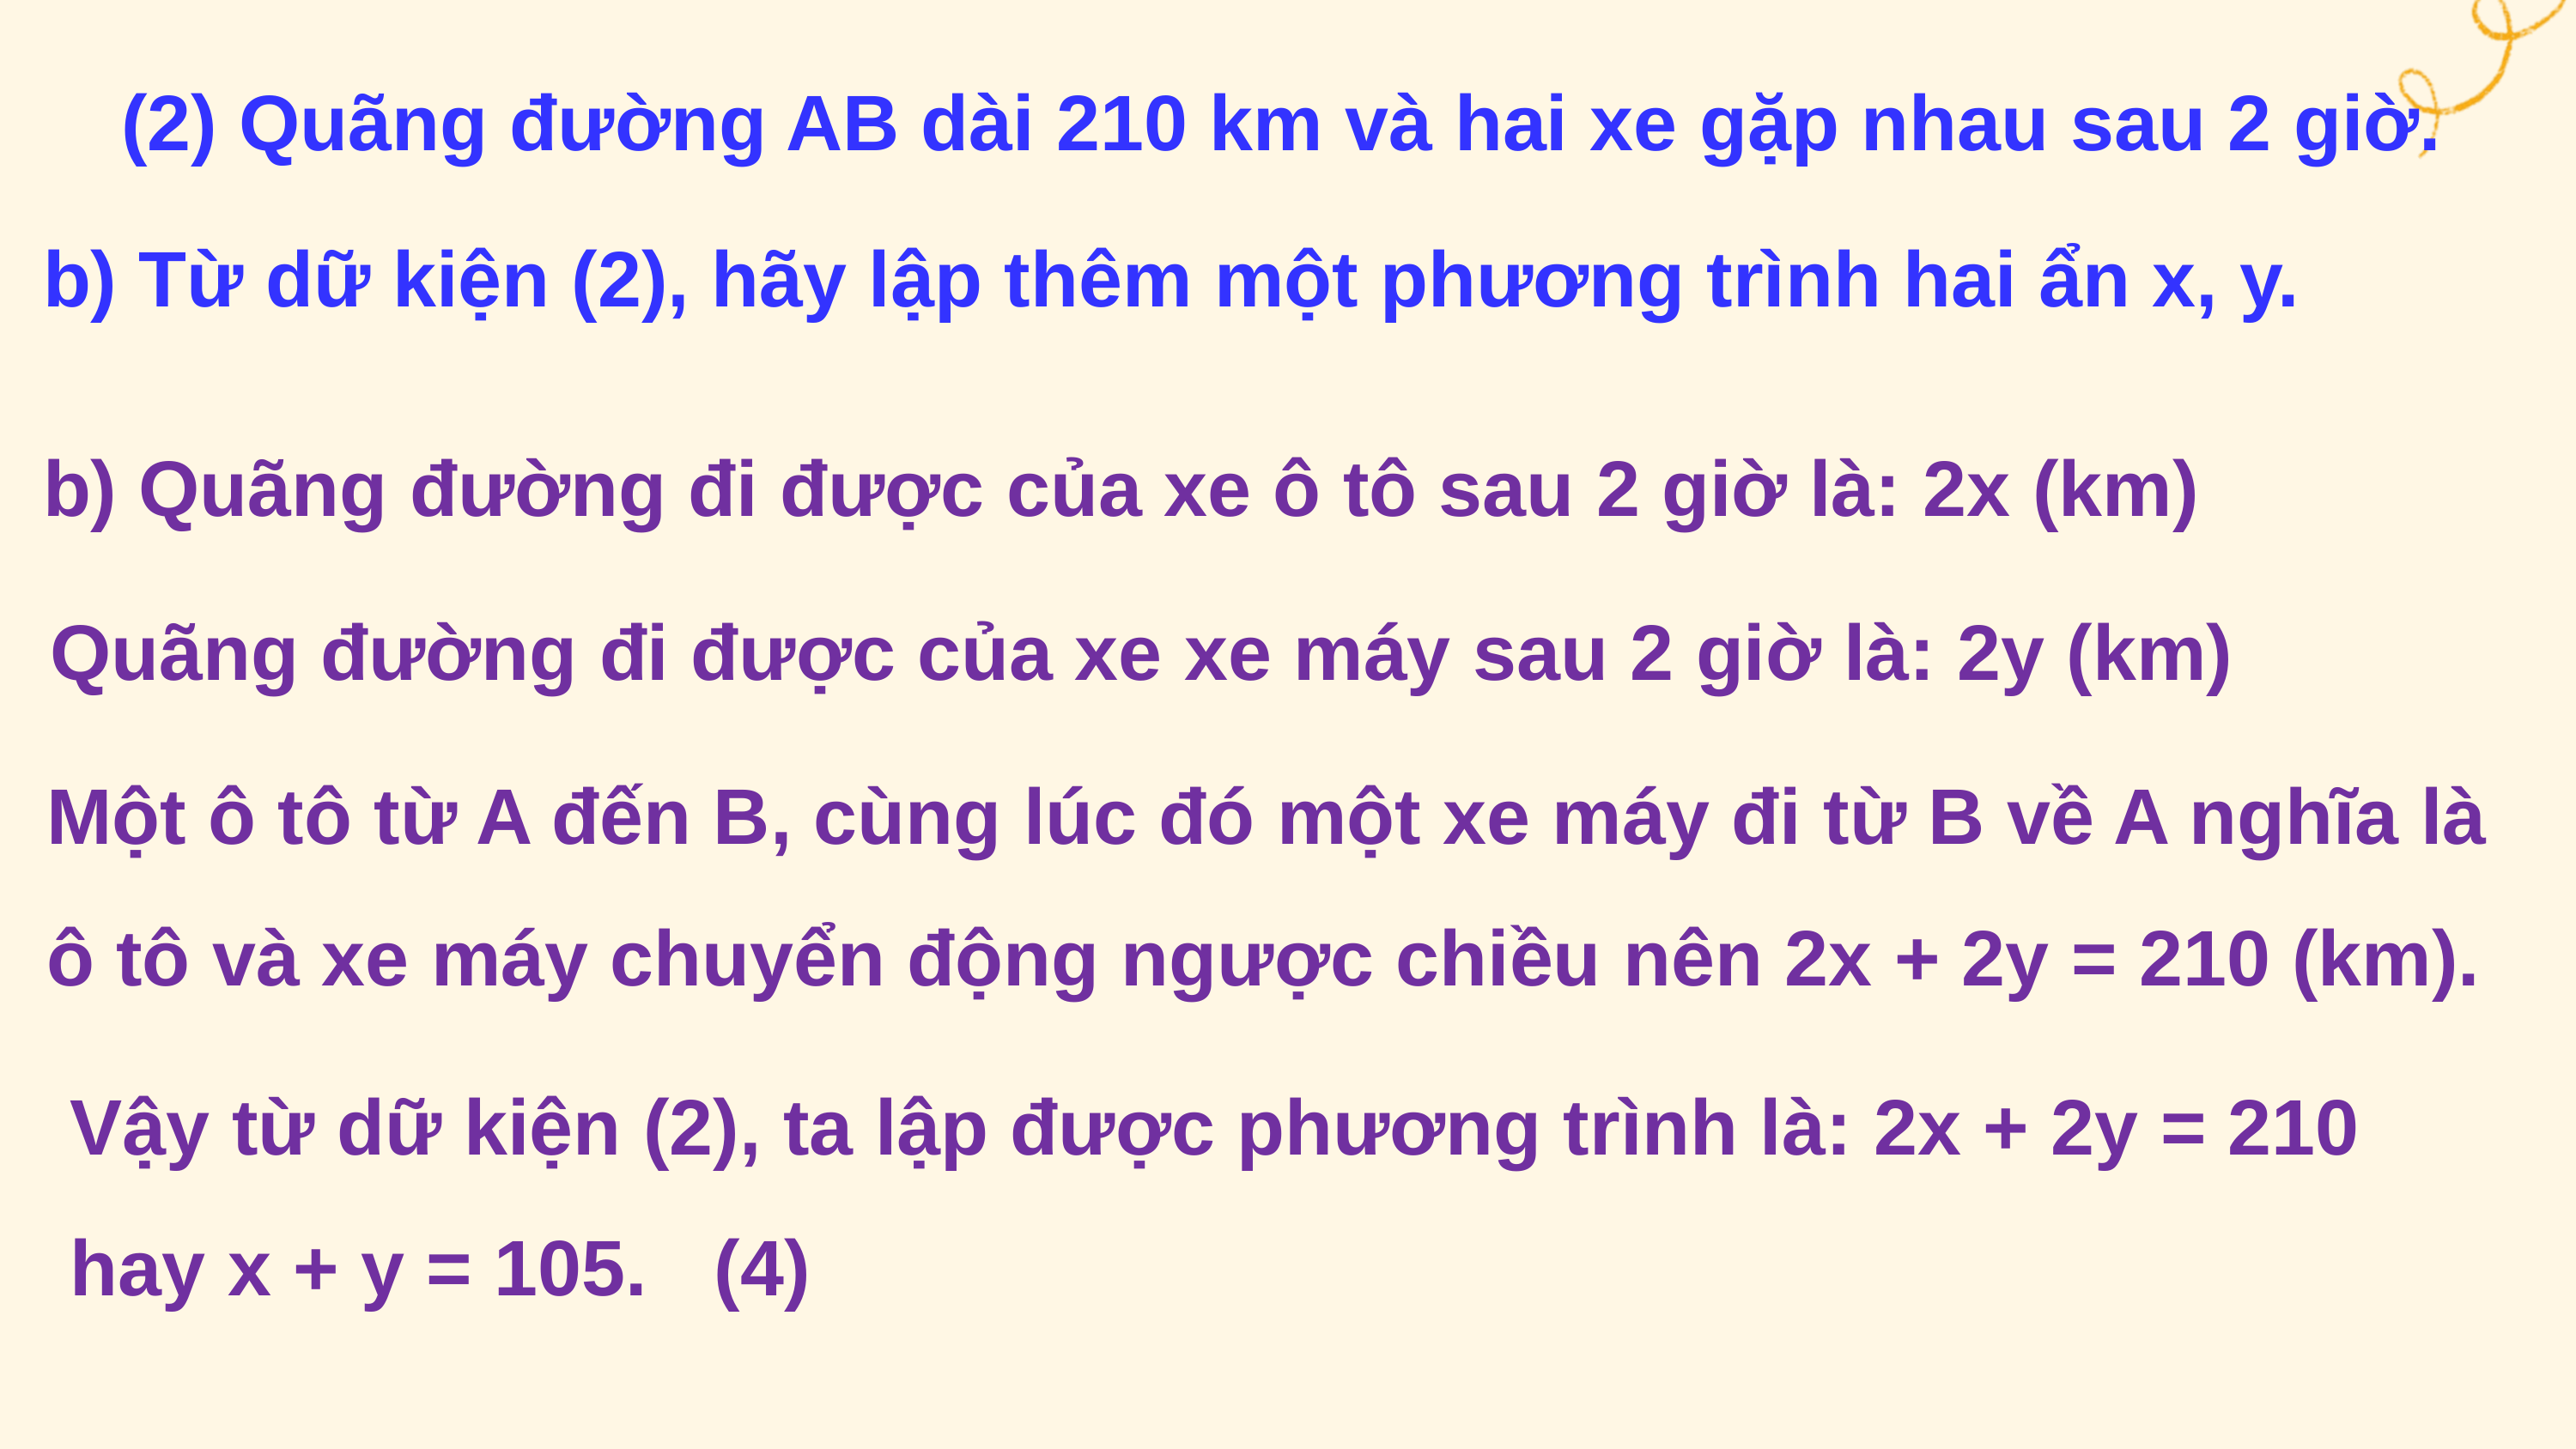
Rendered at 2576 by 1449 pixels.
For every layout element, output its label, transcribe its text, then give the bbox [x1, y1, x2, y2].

text_box Vậy từ dữ kiện (2), ta lập được phương trình là: 2x + 2y = 210 hay x + y = 105. (4) [58, 1022, 2499, 1319]
text_box Quãng đường đi được của xe xe máy sau 2 giờ là: 2y (km) [37, 548, 2432, 702]
text_box (2) Quãng đường AB dài 210 km và hai xe gặp nhau sau 2 giờ. b) Từ dữ kiện (2), hãy lập thêm một phương trình hai ẩn x, y. [30, 18, 2536, 329]
picture [2352, 0, 2576, 149]
text_box Một ô tô từ A đến B, cùng lúc đó một xe máy đi từ B về A nghĩa là ô tô và xe máy chuyển động ngược chiều nên 2x + 2y = 210 (km). [33, 712, 2507, 1008]
text_box b) Quãng đường đi được của xe ô tô sau 2 giờ là: 2x (km) [30, 384, 2425, 538]
